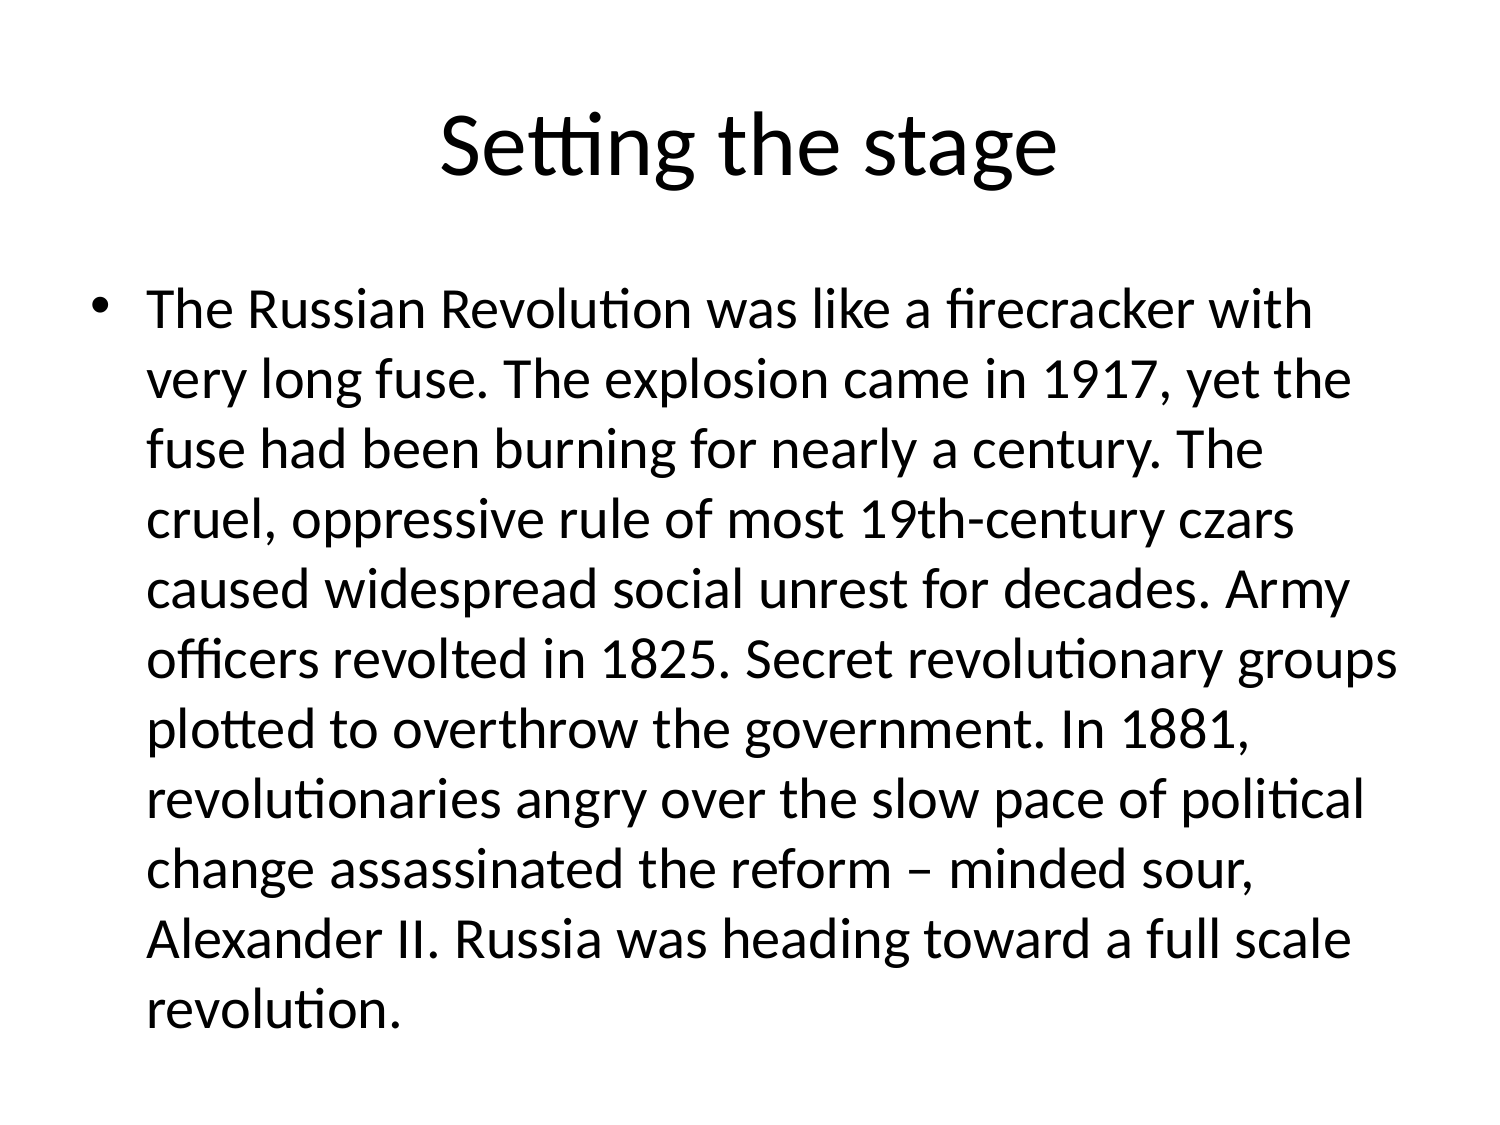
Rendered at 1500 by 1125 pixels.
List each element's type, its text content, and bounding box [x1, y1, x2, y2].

list The Russian Revolution was like a firecracker with very long fuse. The explosion came in 1917, yet the fuse had been burning for nearly a century. The cruel, oppressive rule of most 19th-century czars caused widespread social unrest for decades. Army officers revolted in 1825. Secret revolutionary groups plotted to overthrow the government. In 1881, revolutionaries angry over the slow pace of political change assassinated the reform – minded sour, Alexander II. Russia was heading toward a full scale revolution. [75, 262, 1425, 1005]
title Setting the stage [75, 45, 1425, 233]
